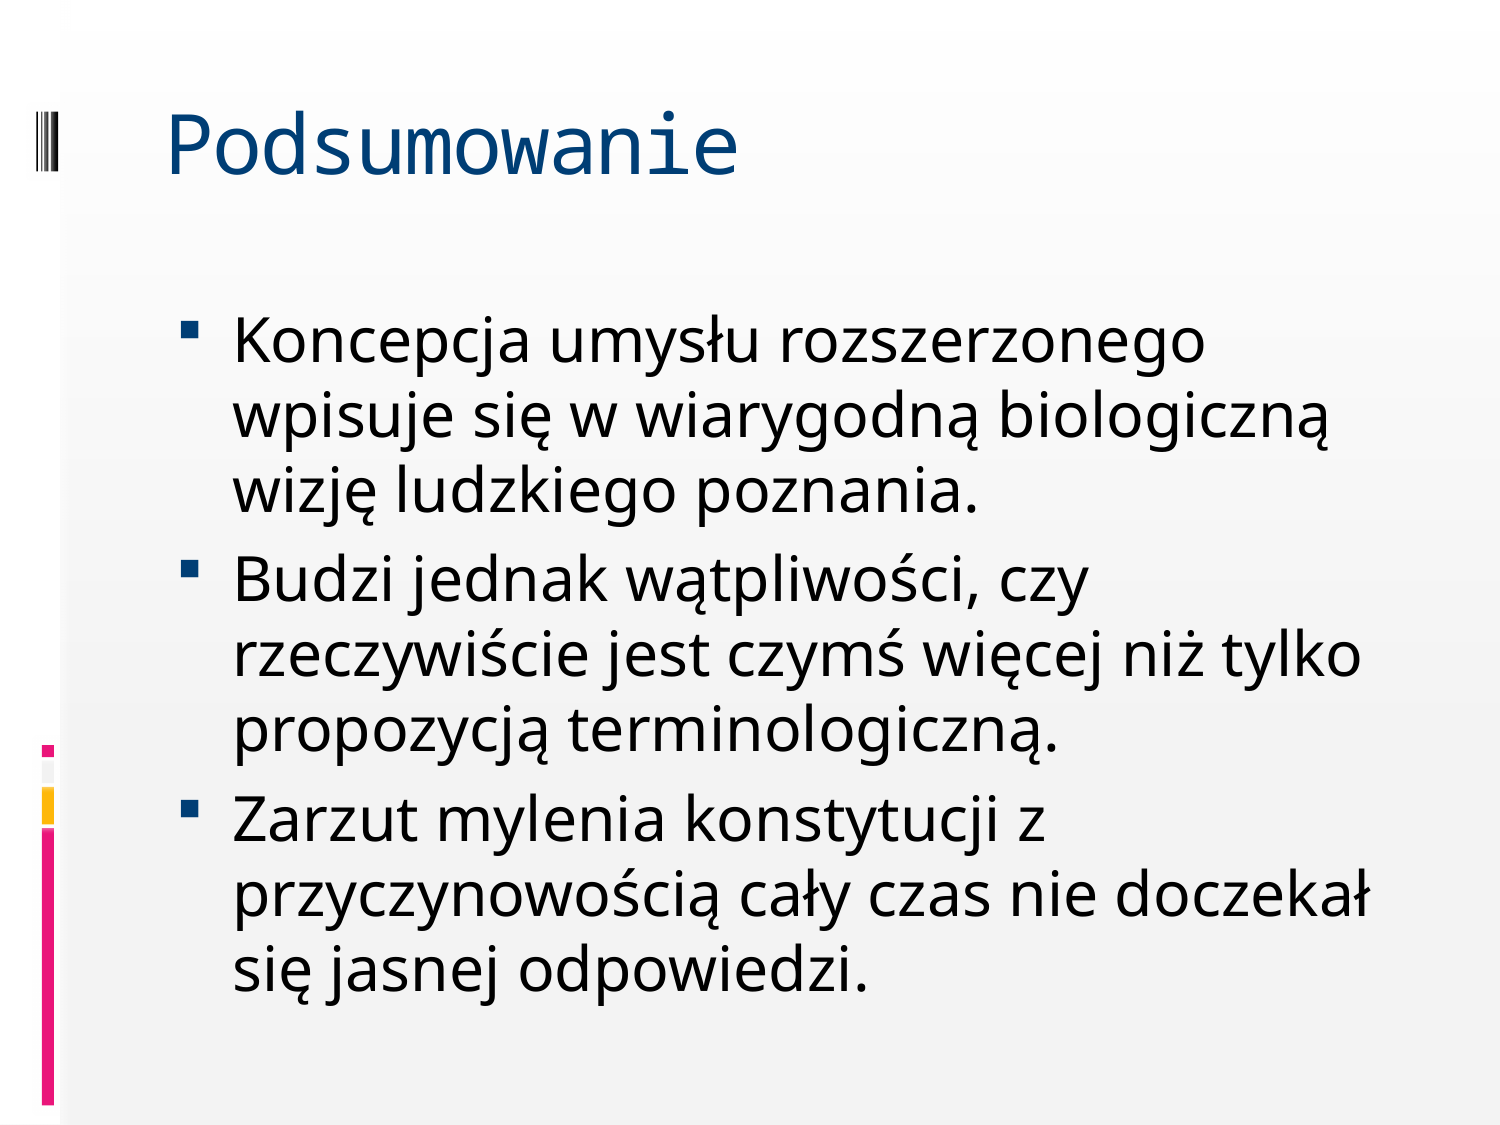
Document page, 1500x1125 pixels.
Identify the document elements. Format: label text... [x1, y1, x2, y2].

title Podsumowanie [150, 83, 1425, 234]
list Koncepcja umysłu rozszerzonego wpisuje się w wiarygodną biologiczną wizję ludzkiego poznania. Budzi jednak wątpliwości, czy rzeczywiście jest czymś więcej niż tylko propozycją terminologiczną. Zarzut mylenia konstytucji z przyczynowością cały czas nie doczekał się jasnej odpowiedzi. [150, 292, 1425, 1043]
